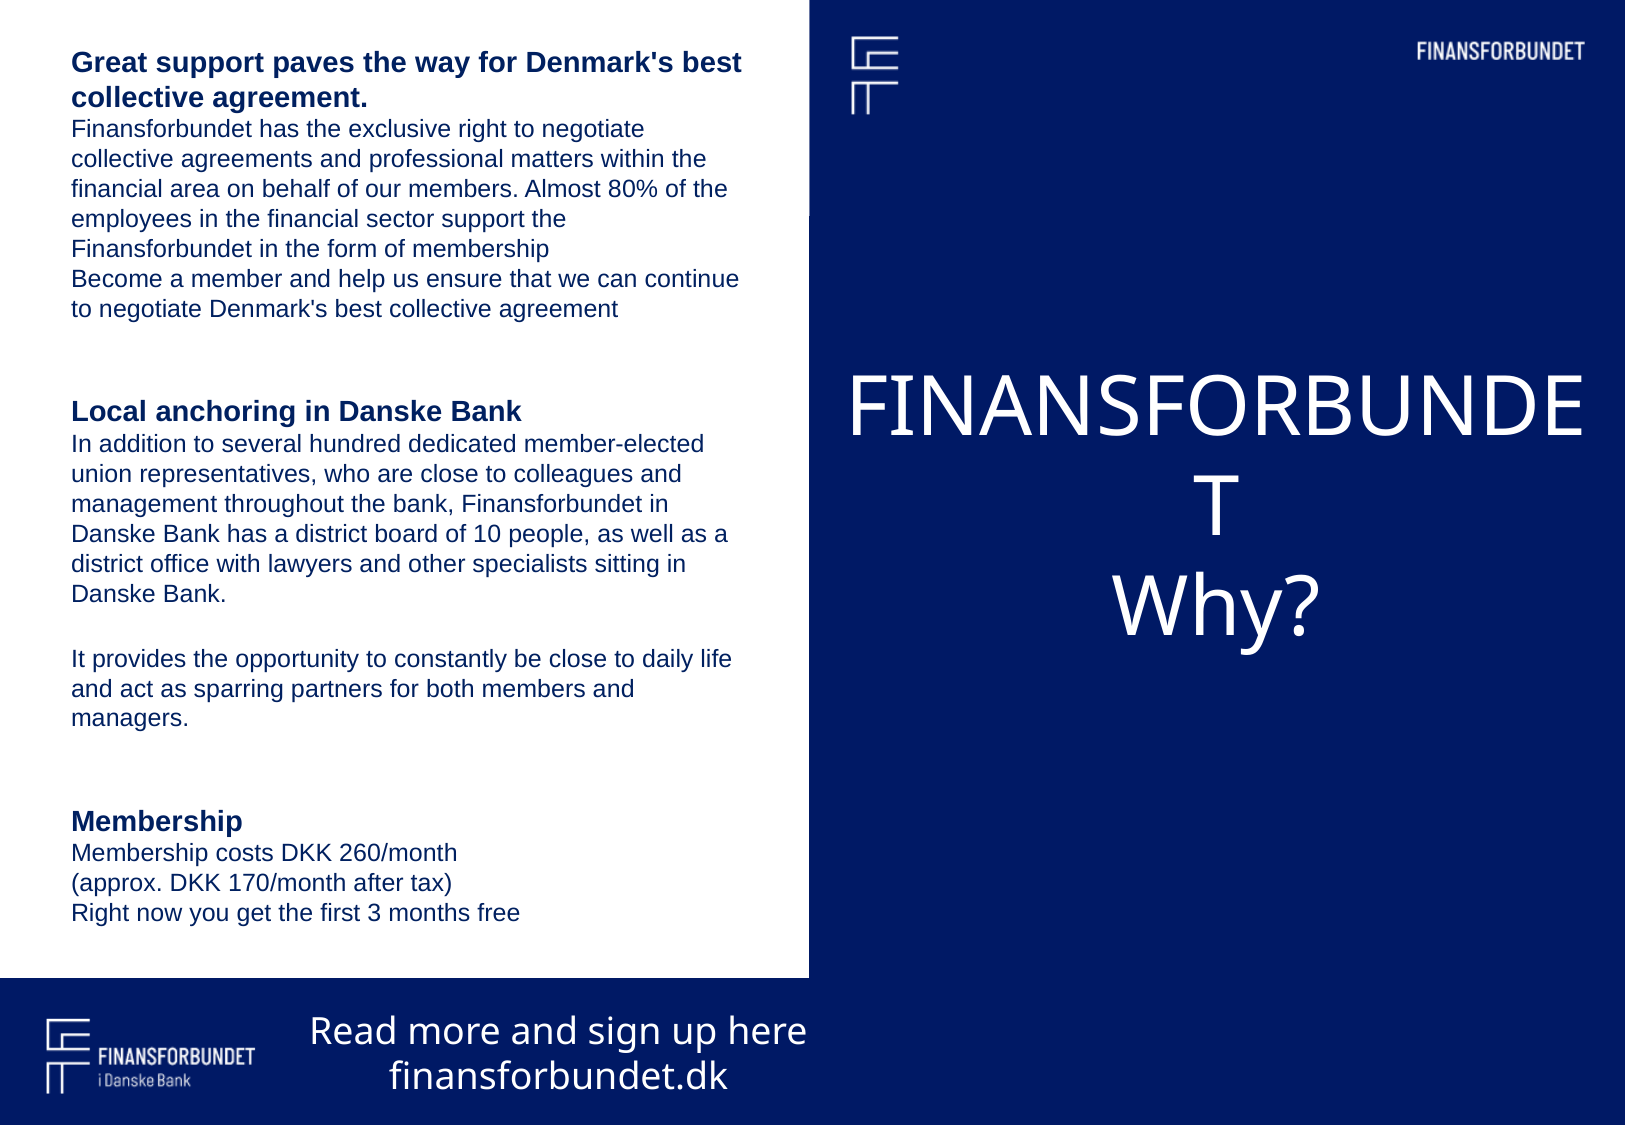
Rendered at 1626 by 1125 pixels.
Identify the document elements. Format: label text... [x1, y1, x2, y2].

text_box Great support paves the way for Denmark's best collective agreement. Finansforbundet has the exclusive right to negotiate collective agreements and professional matters within the financial area on behalf of our members. Almost 80% of the employees in the financial sector support the Finansforbundet in the form of membership Become a member and help us ensure that we can continue to negotiate Denmark's best collective agreement Local anchoring in Danske Bank In addition to several hundred dedicated member-elected union representatives, who are close to colleagues and management throughout the bank, Finansforbundet in Danske Bank has a district board of 10 people, as well as a district office with lawyers and other specialists sitting in Danske Bank. It provides the opportunity to constantly be close to daily life and act as sparring partners for both members and managers. Membership Membership costs DKK 260/month (approx. DKK 170/month after tax) Right now you get the first 3 months free [56, 35, 764, 934]
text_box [809, 0, 1625, 1125]
picture [0, 978, 813, 1125]
